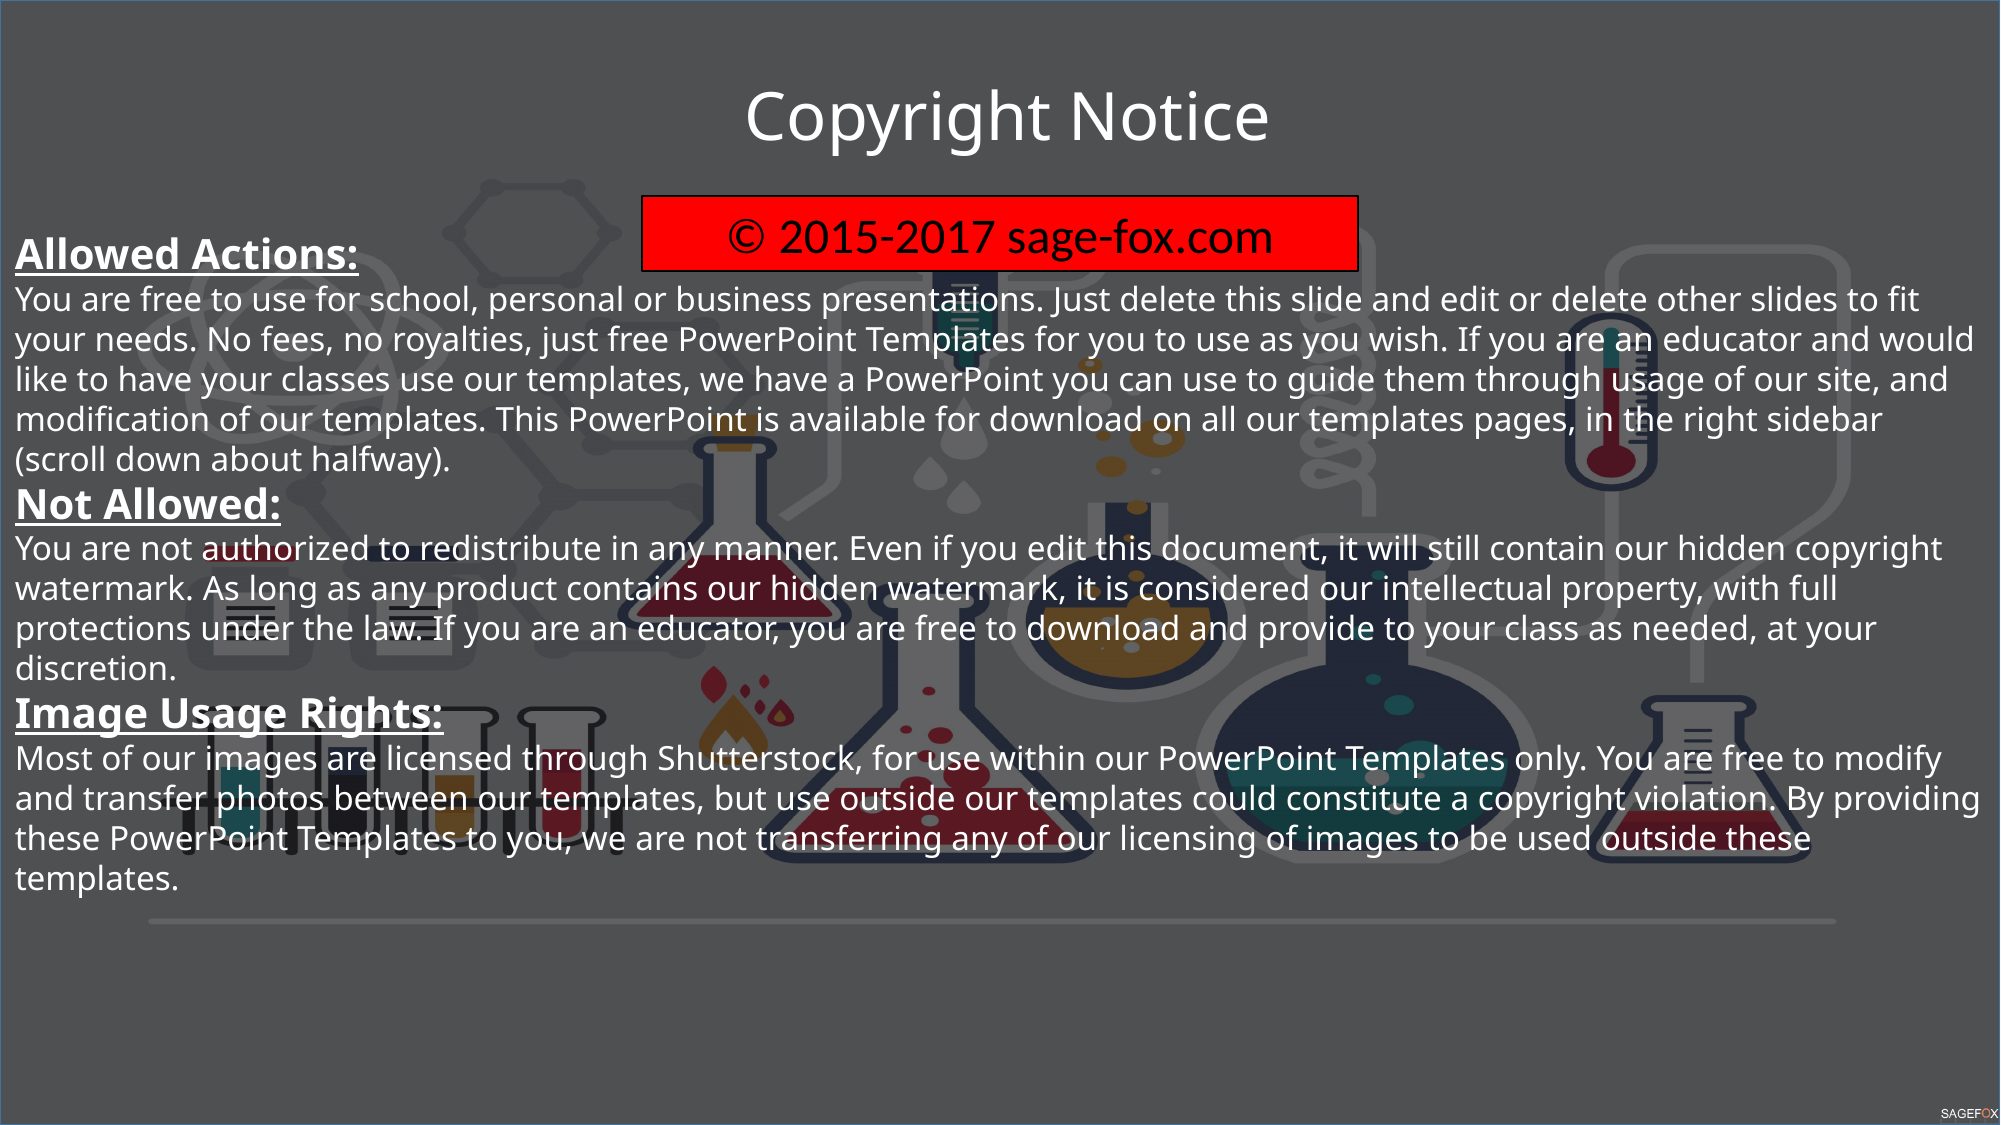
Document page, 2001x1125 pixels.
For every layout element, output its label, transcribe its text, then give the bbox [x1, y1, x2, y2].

title Copyright Notice [493, 60, 1524, 178]
text_box © 2015-2017 sage-fox.com [641, 196, 1358, 272]
text_box Allowed Actions: You are free to use for school, personal or business presentations. Just delete this slide and edit or delete other slides to fit your needs. No fees, no royalties, just free PowerPoint Templates for you to use as you wish. If you are an educator and would like to have your classes use our templates, we have a PowerPoint you can use to guide them through usage of our site, and modification of our templates. This PowerPoint is available for download on all our templates pages, in the right sidebar (scroll down about halfway). Not Allowed: You are not authorized to redistribute in any manner. Even if you edit this document, it will still contain our hidden copyright watermark. As long as any product contains our hidden watermark, it is considered our intellectual property, with full protections under the law. If you are an educator, you are free to download and provide to your class as needed, at your discretion. Image Usage Rights: Most of our images are licensed through Shutterstock, for use within our PowerPoint Templates only. You are free to modify and transfer photos between our templates, but use outside our templates could constitute a copyright violation. By providing these PowerPoint Templates to you, we are not transferring any of our licensing of images to be used outside these templates. [0, 0, 2000, 1125]
